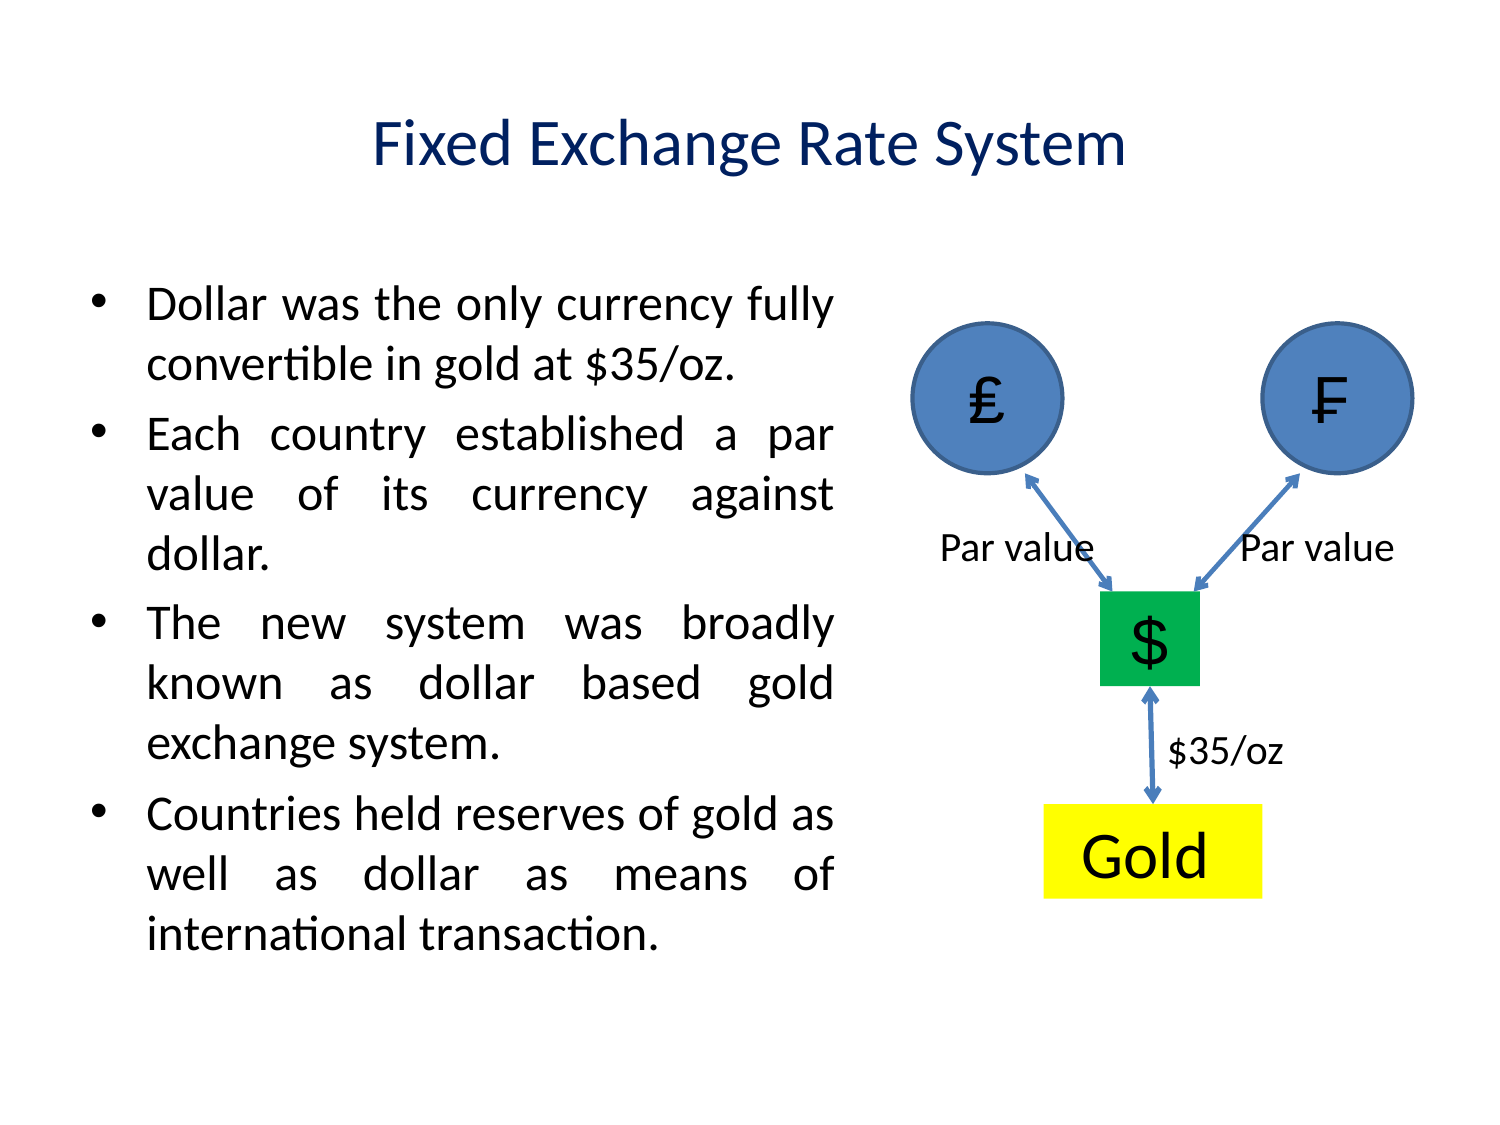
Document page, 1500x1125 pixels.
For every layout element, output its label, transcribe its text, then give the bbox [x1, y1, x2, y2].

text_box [912, 323, 1413, 901]
list Dollar was the only currency fully convertible in gold at $35/oz. Each country established a par value of its currency against dollar. The new system was broadly known as dollar based gold exchange system. Countries held reserves of gold as well as dollar as means of international transaction. [75, 262, 850, 1038]
title Fixed Exchange Rate System [75, 45, 1425, 233]
